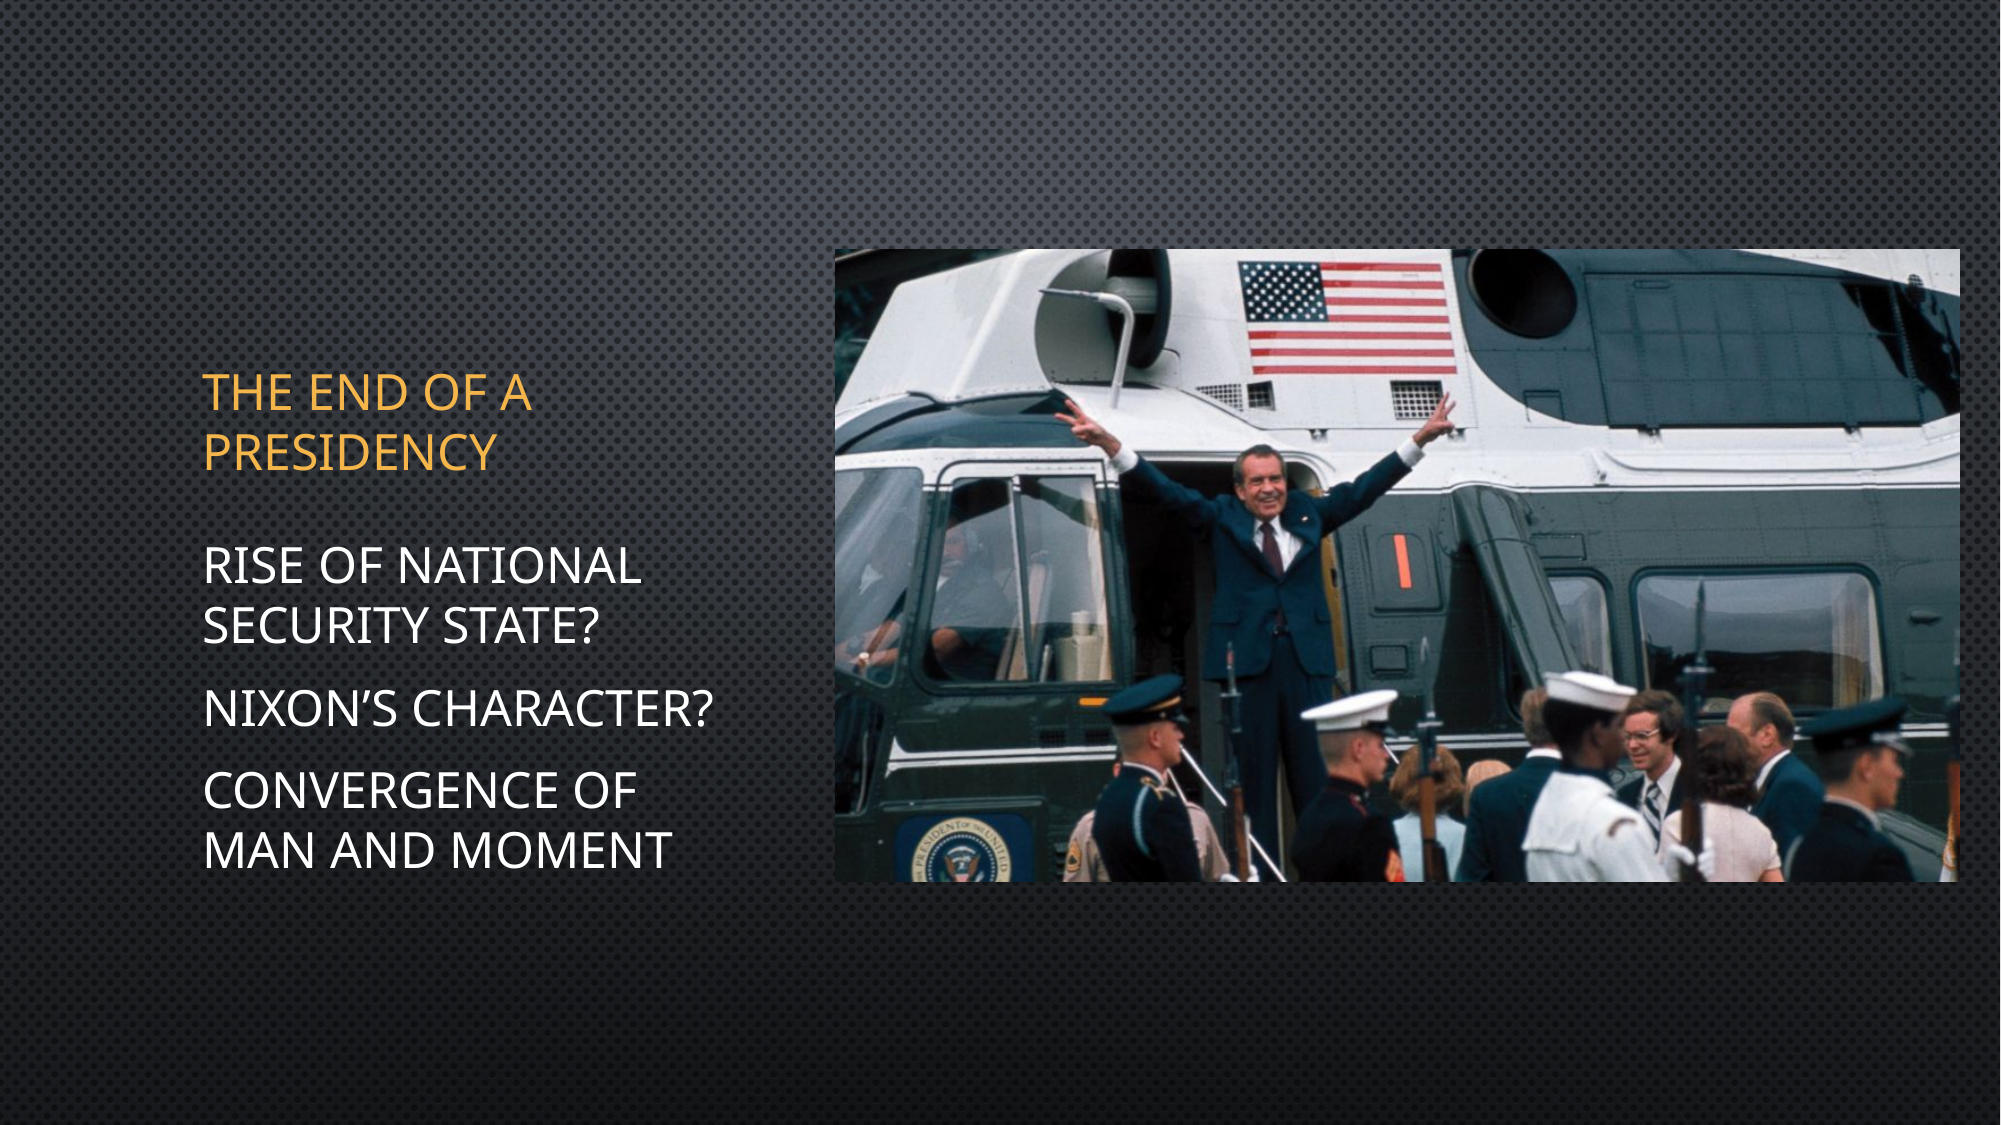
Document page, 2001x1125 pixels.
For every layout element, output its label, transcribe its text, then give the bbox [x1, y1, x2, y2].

list Rise of National Security State? Nixon’s character? Convergence of man and moment [187, 531, 770, 882]
title The end of a Presidency [187, 262, 770, 488]
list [835, 249, 1960, 883]
